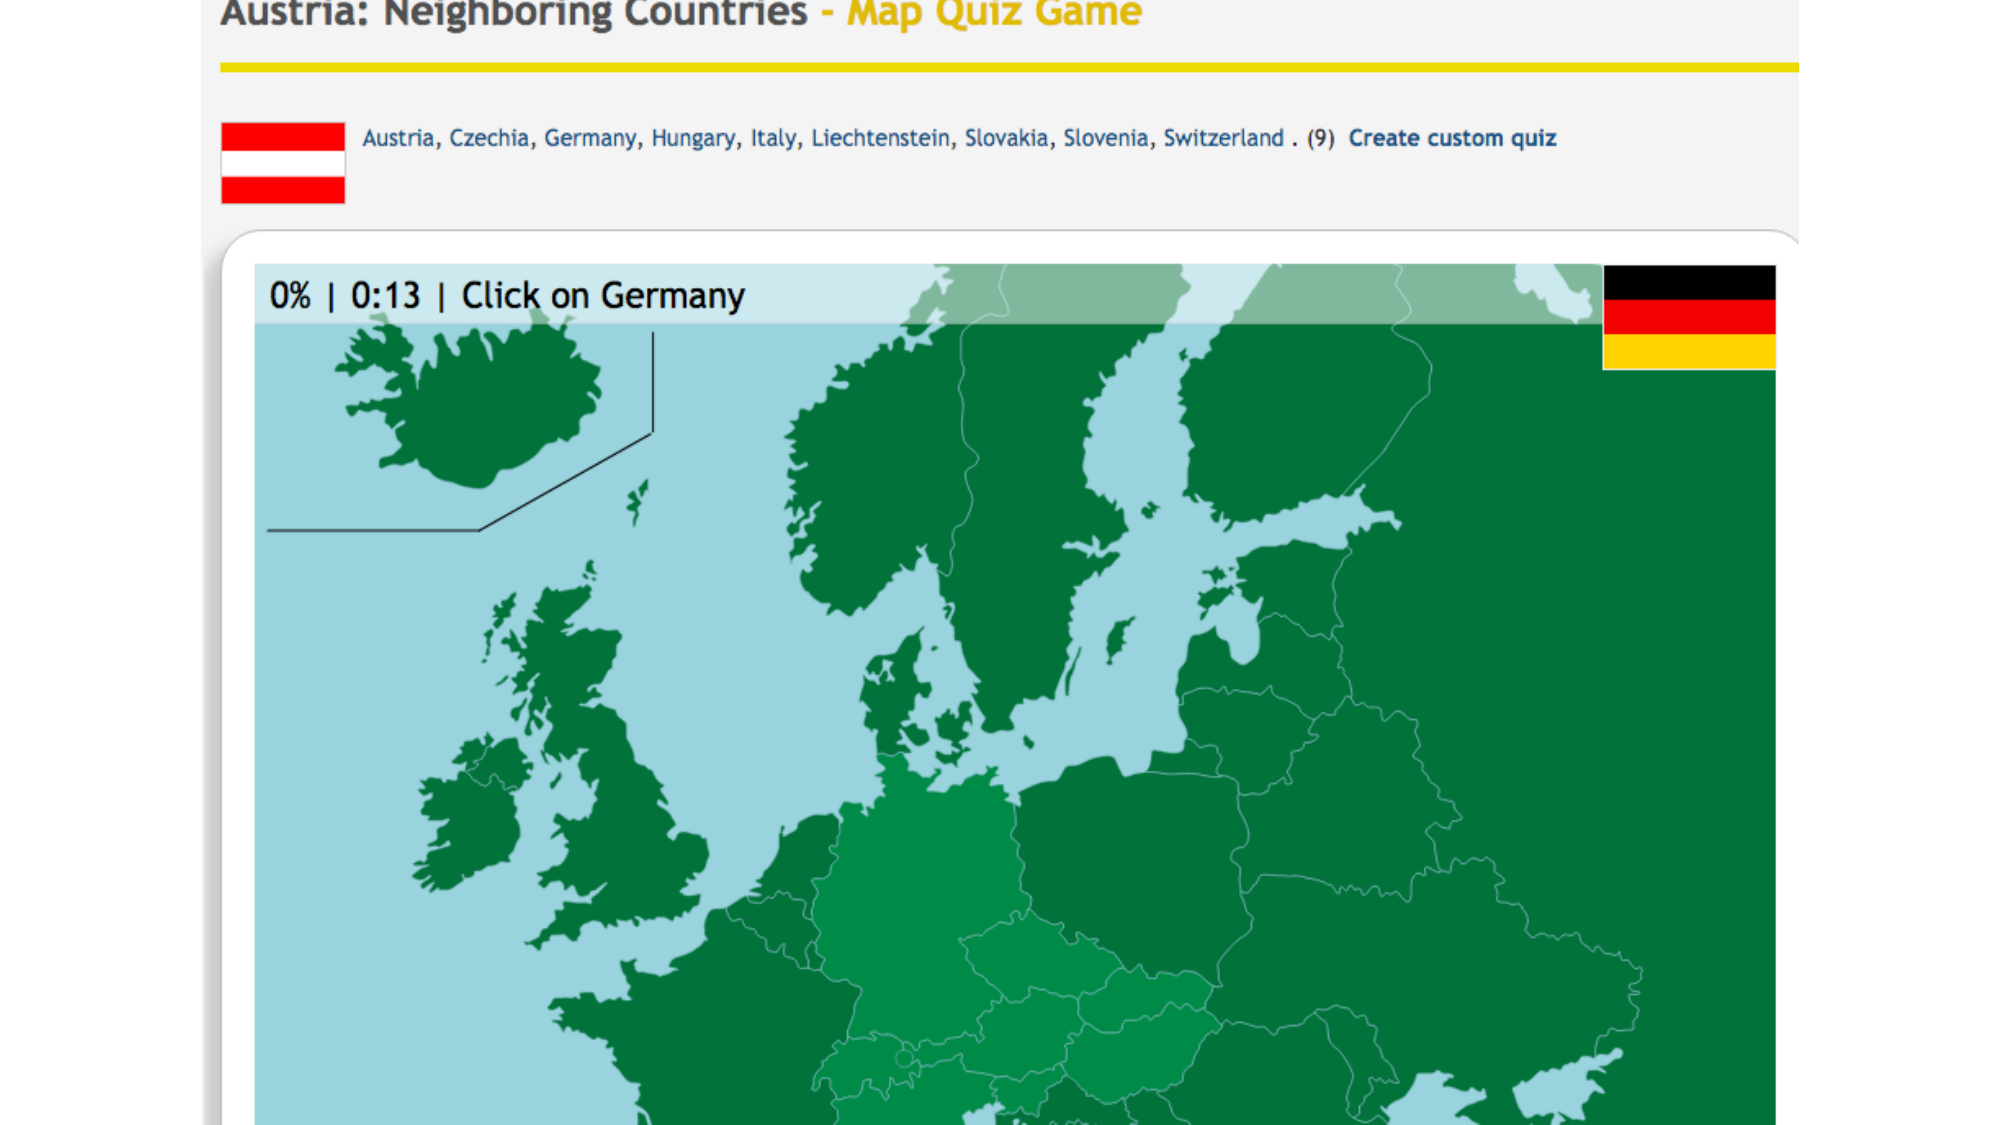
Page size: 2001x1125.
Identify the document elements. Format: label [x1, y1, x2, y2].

picture [201, 0, 1799, 1125]
